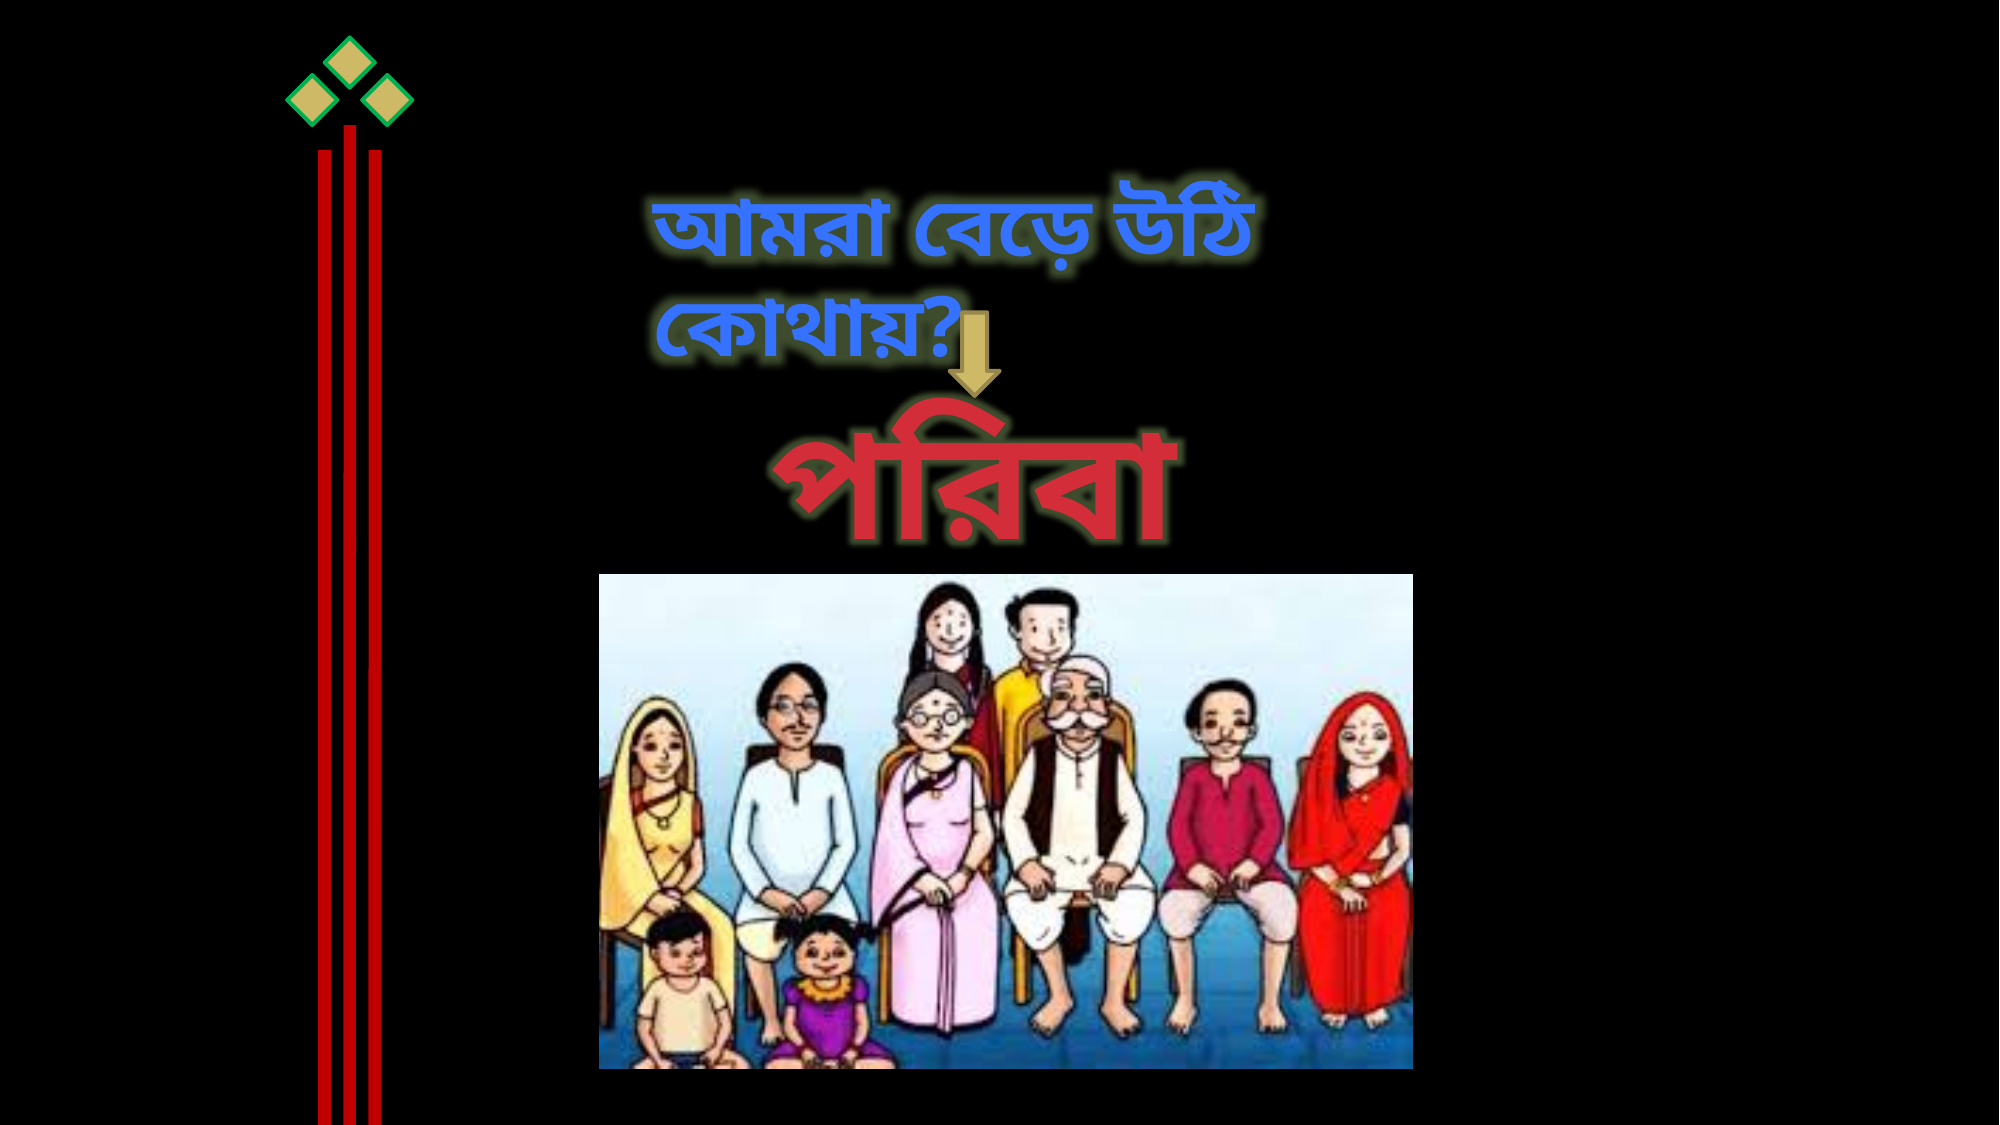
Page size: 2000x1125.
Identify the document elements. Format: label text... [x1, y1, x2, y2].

text_box আমরা বেড়ে উঠি কোথায়? [633, 162, 1363, 384]
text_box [286, 37, 413, 126]
text_box [947, 310, 1002, 398]
text_box পরিবারে [749, 374, 1217, 573]
picture [599, 574, 1413, 1069]
